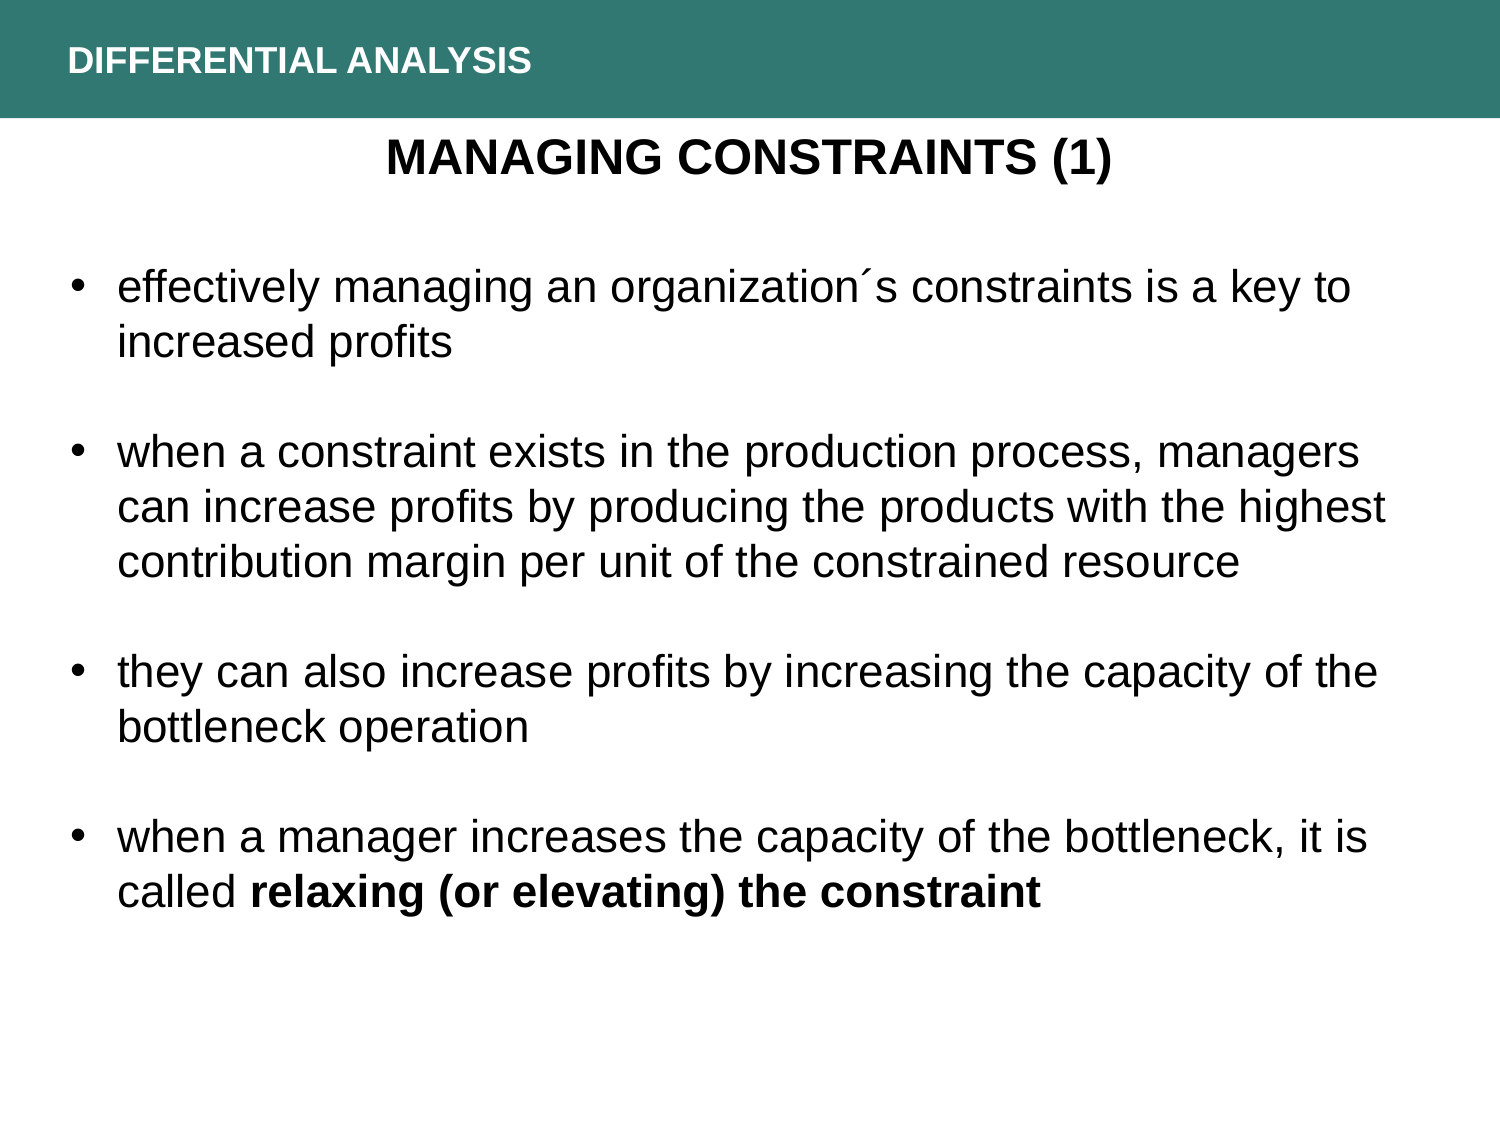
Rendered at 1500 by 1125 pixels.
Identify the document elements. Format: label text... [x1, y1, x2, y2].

text_box DIFFERENTIAL ANALYSIS [0, 0, 1500, 120]
text_box effectively managing an organization´s constraints is a key to increased profits when a constraint exists in the production process, managers can increase profits by producing the products with the highest contribution margin per unit of the constrained resource they can also increase profits by increasing the capacity of the bottleneck operation when a manager increases the capacity of the bottleneck, it is called relaxing (or elevating) the constraint [55, 249, 1446, 925]
text_box MANAGING CONSTRAINTS (1) [55, 117, 1444, 193]
